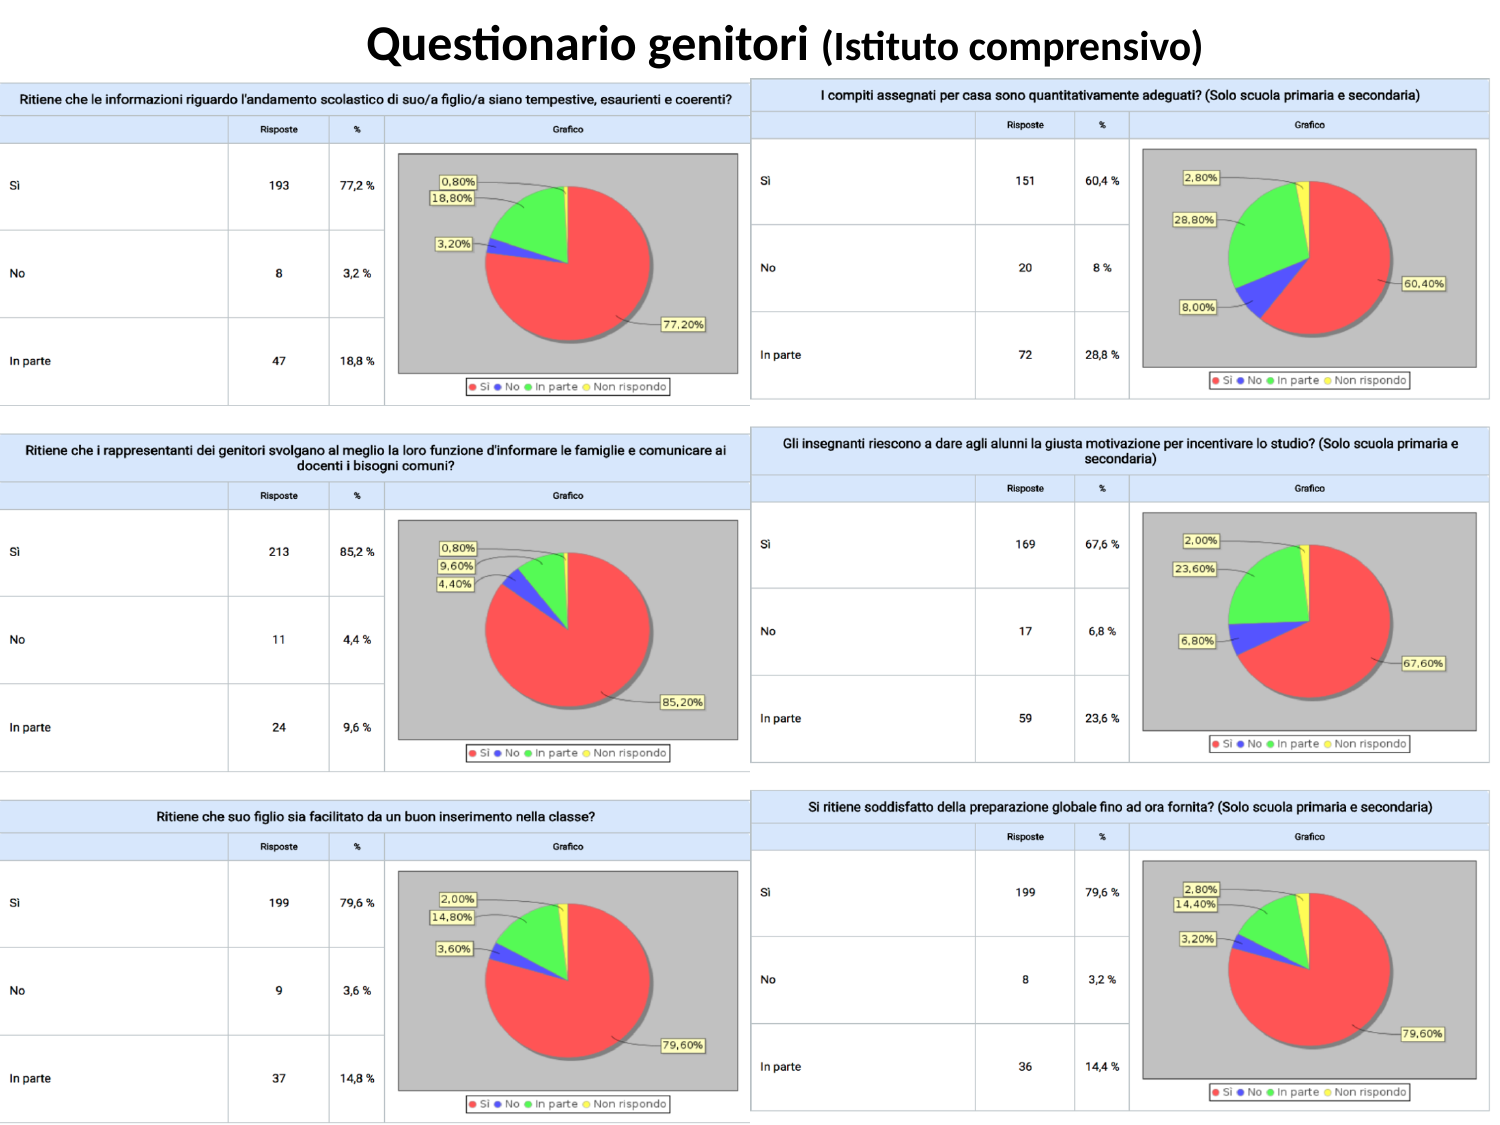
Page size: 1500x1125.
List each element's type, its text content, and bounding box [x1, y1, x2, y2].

picture [0, 77, 1496, 1125]
text_box Questionario genitori (Istituto comprensivo) [70, 1, 1500, 80]
